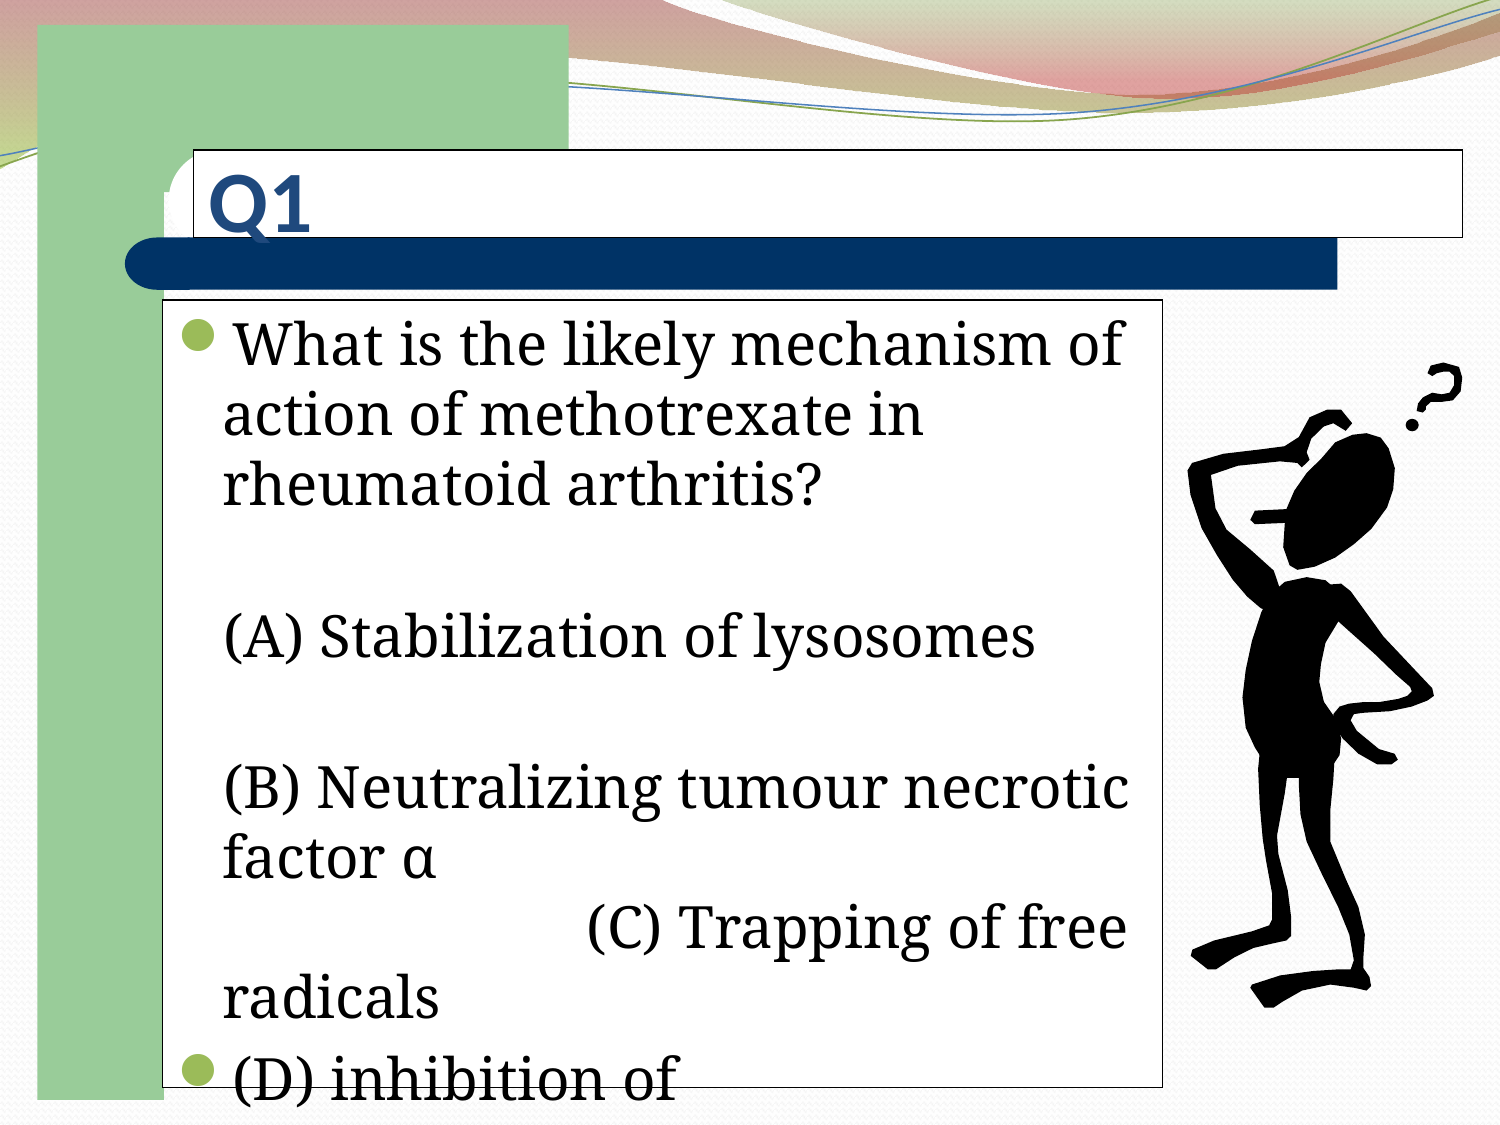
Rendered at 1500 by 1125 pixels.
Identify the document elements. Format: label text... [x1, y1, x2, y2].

picture [1187, 362, 1463, 1008]
text_box What is the likely mechanism of action of methotrexate in rheumatoid arthritis? (A) Stabilization of lysosomes (B) Neutralizing tumour necrotic factor α (C) Trapping of free radicals (D) inhibition of polymorphnuclear chemotaxin [575, 302, 1163, 1088]
text_box Q1 [575, 149, 1463, 238]
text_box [37, 24, 569, 1101]
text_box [124, 237, 1338, 290]
